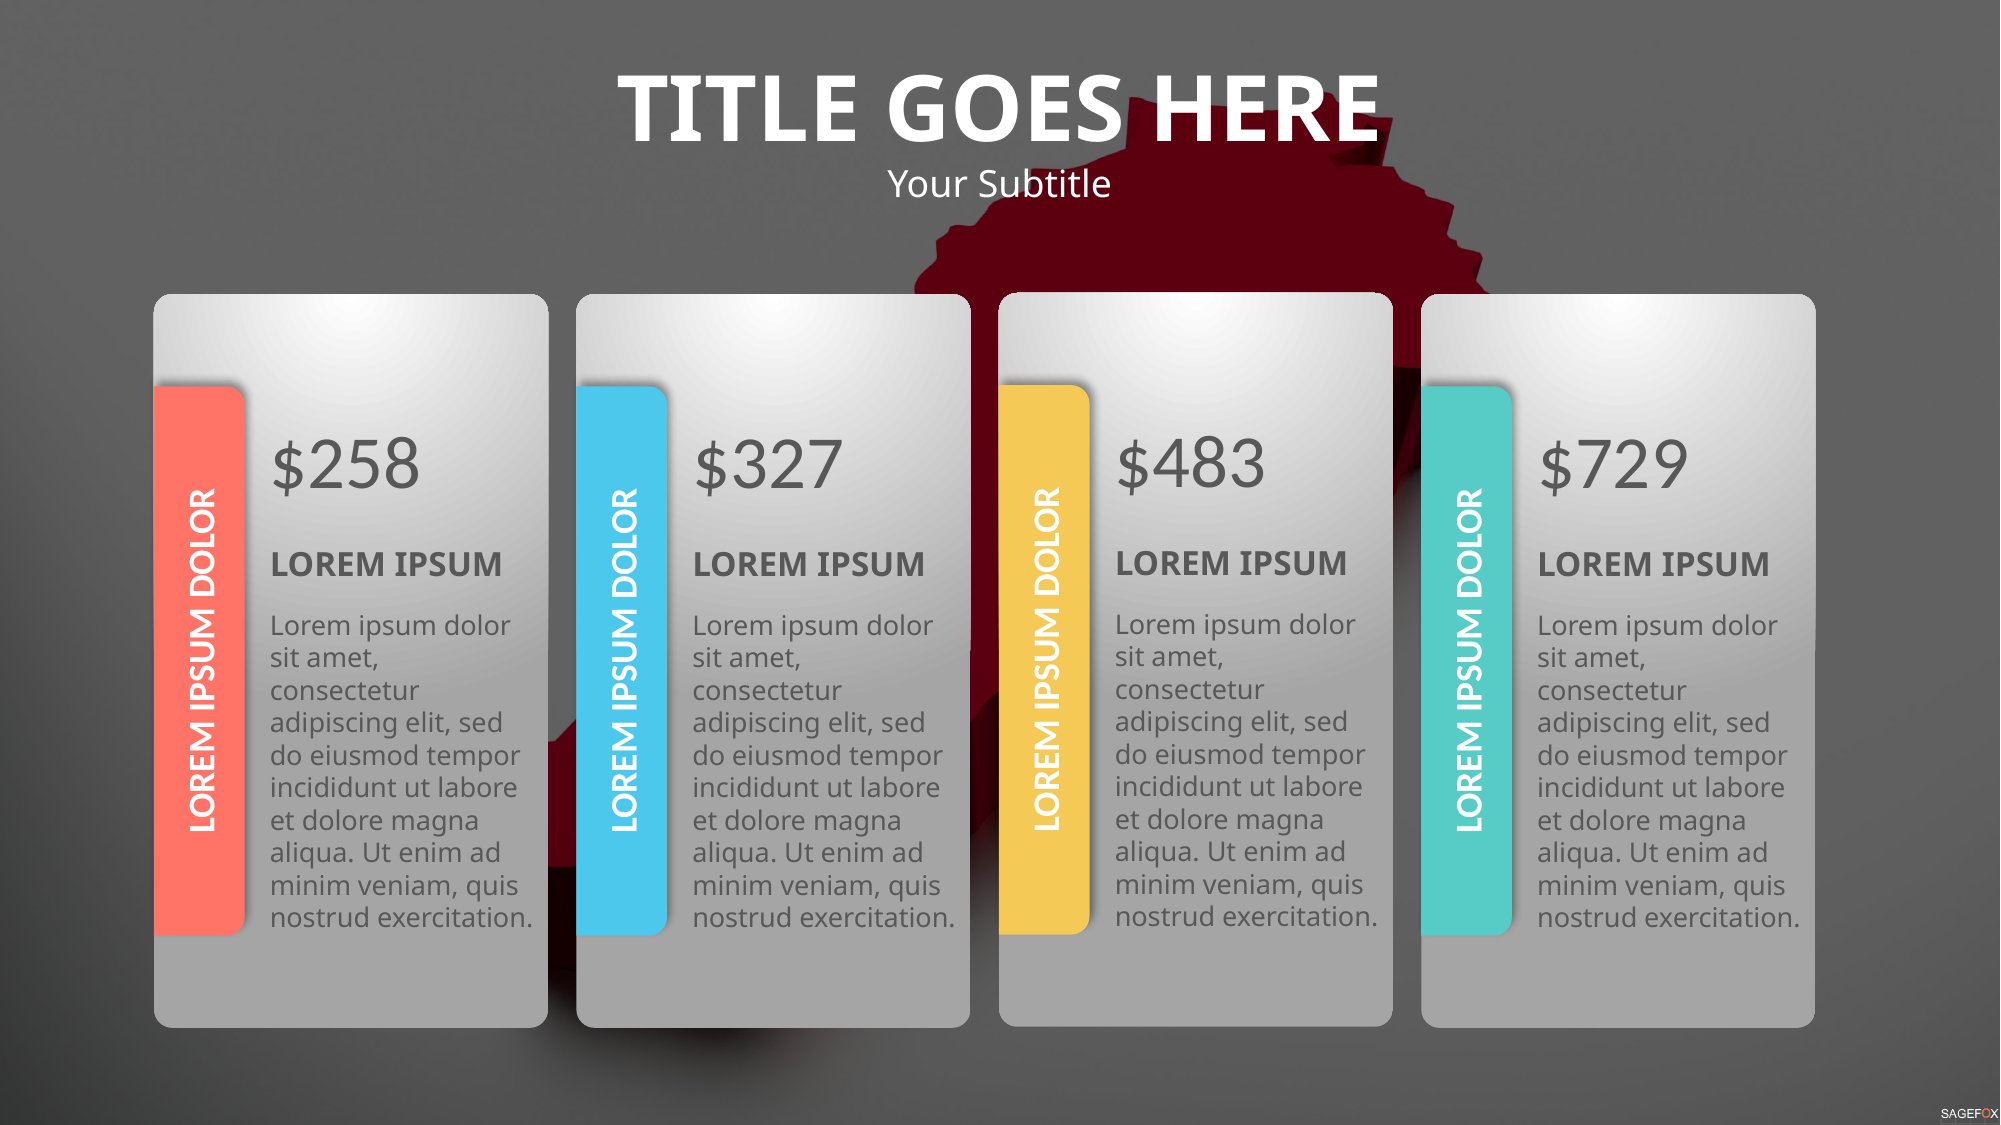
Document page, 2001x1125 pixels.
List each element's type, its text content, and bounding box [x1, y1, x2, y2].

text_box TITLE GOES HERE Your Subtitle [548, 42, 1452, 212]
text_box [998, 292, 1394, 1027]
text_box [1421, 294, 1816, 1028]
picture [0, 0, 2001, 1125]
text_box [576, 294, 971, 1028]
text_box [153, 294, 549, 1028]
